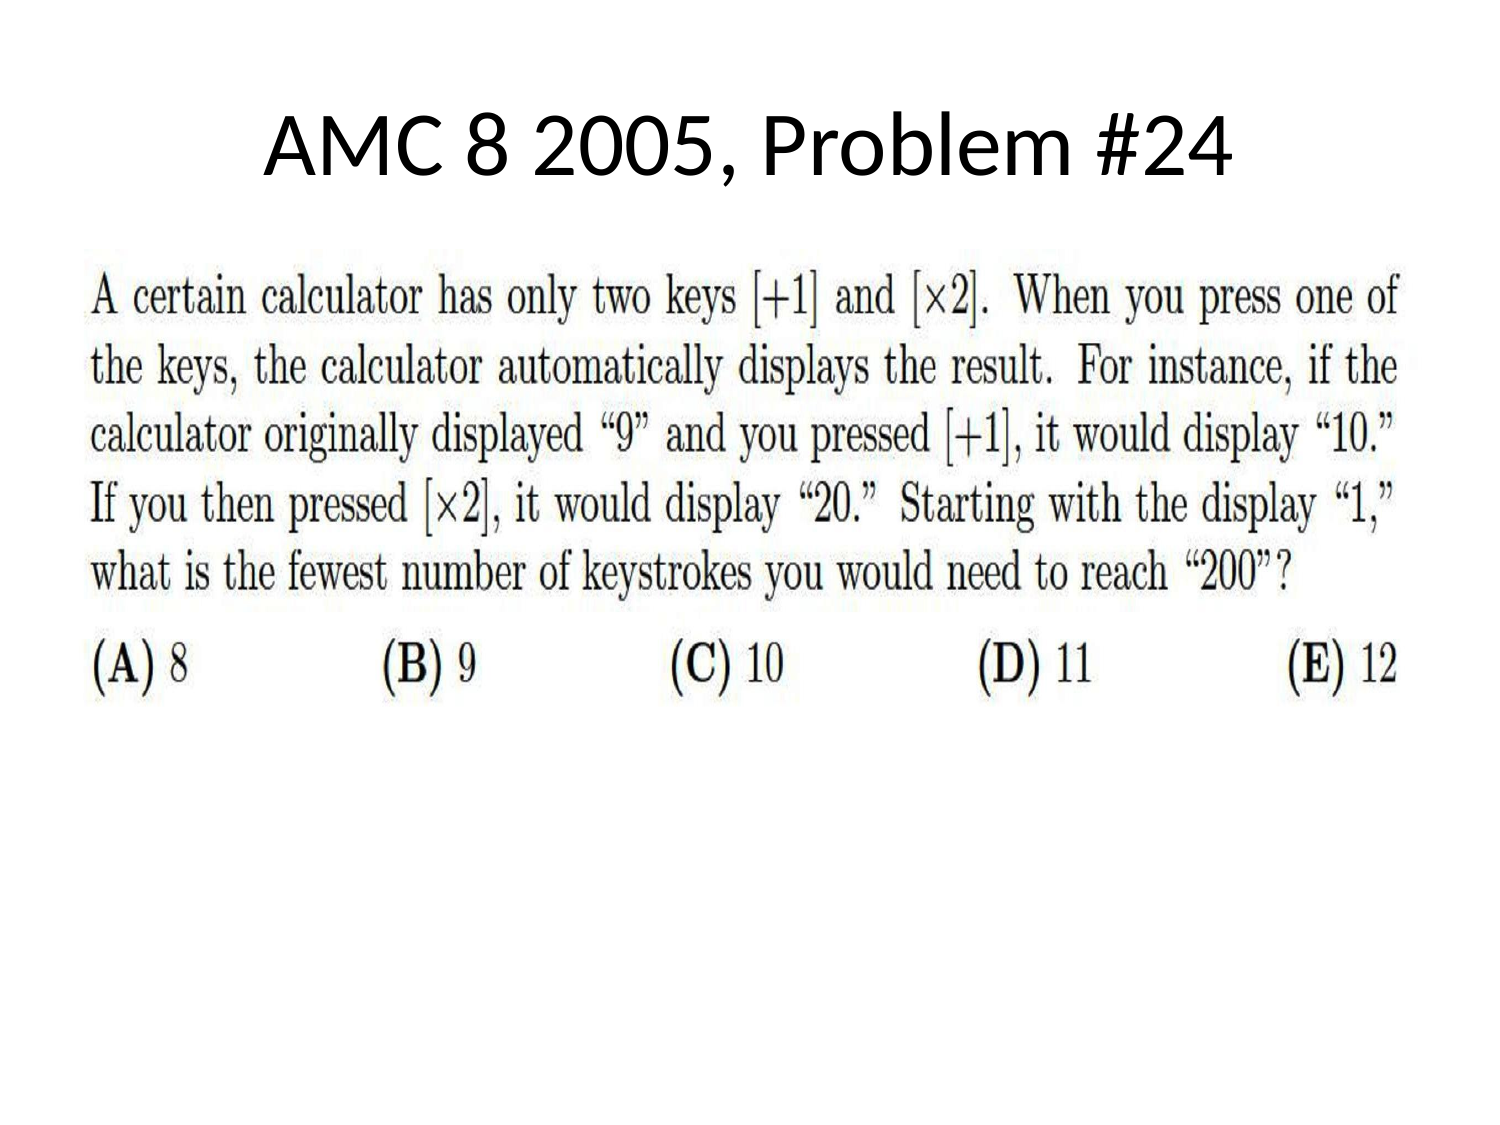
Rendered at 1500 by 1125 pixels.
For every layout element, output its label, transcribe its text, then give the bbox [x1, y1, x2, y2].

title AMC 8 2005, Problem #24 [75, 45, 1425, 233]
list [74, 249, 1426, 976]
